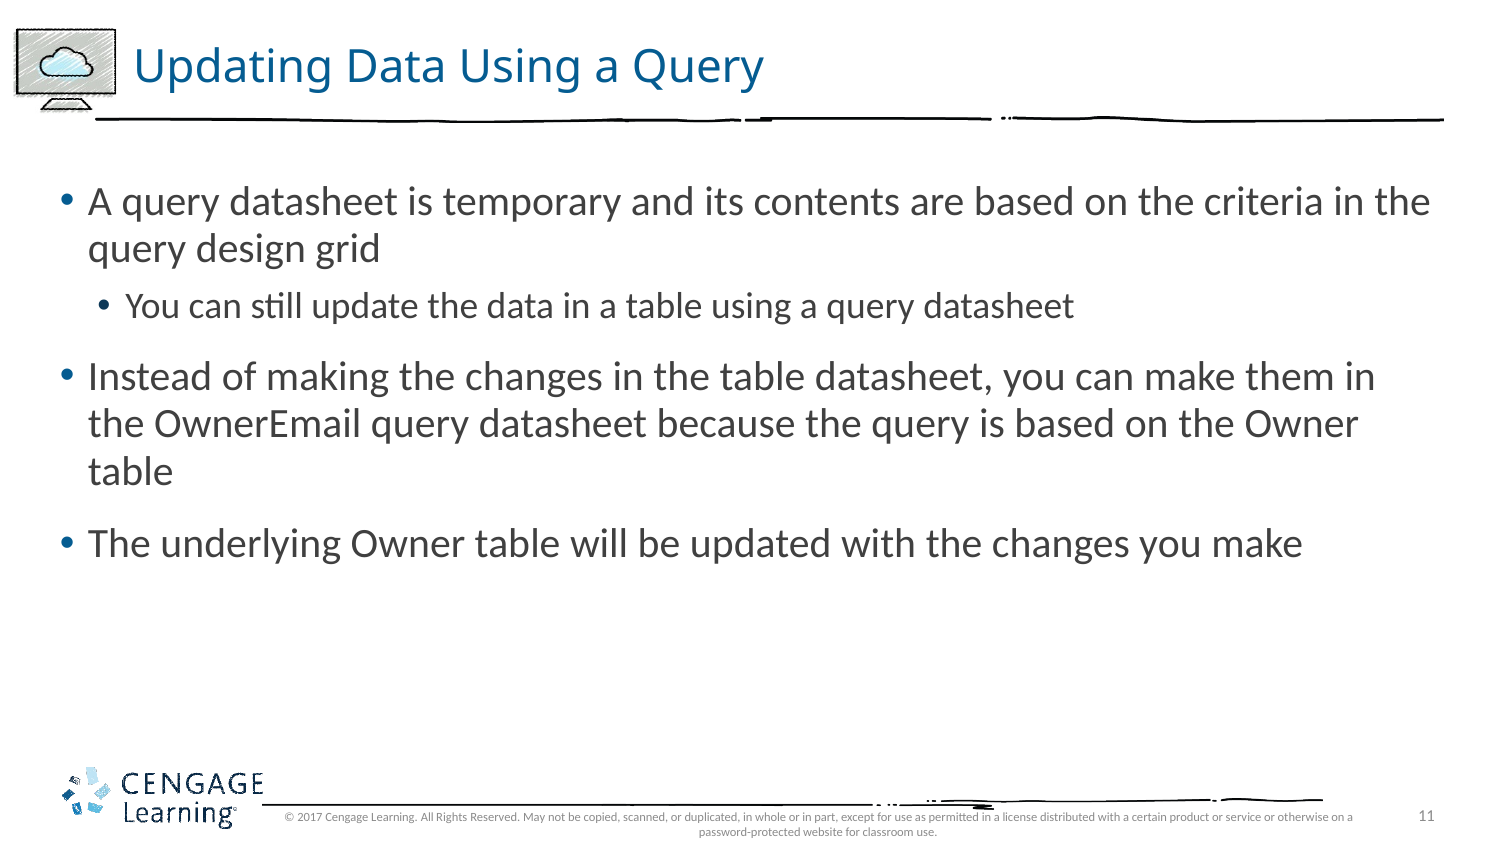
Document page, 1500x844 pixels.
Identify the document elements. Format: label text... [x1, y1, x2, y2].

picture [62, 767, 1323, 829]
list A query datasheet is temporary and its contents are based on the criteria in the query design grid You can still update the data in a table using a query datasheet Instead of making the changes in the table datasheet, you can make them in the OwnerEmail query datasheet because the query is based on the Owner table The underlying Owner table will be updated with the changes you make [59, 176, 1441, 572]
title Updating Data Using a Query [133, 42, 1450, 94]
footer © 2017 Cengage Learning. All Rights Reserved. May not be copied, scanned, or duplicated, in whole or in part, except for use as permitted in a license distributed with a certain product or service or otherwise on a password-protected website for classroom use. [262, 809, 1375, 840]
picture [95, 116, 1444, 123]
picture [13, 27, 117, 114]
